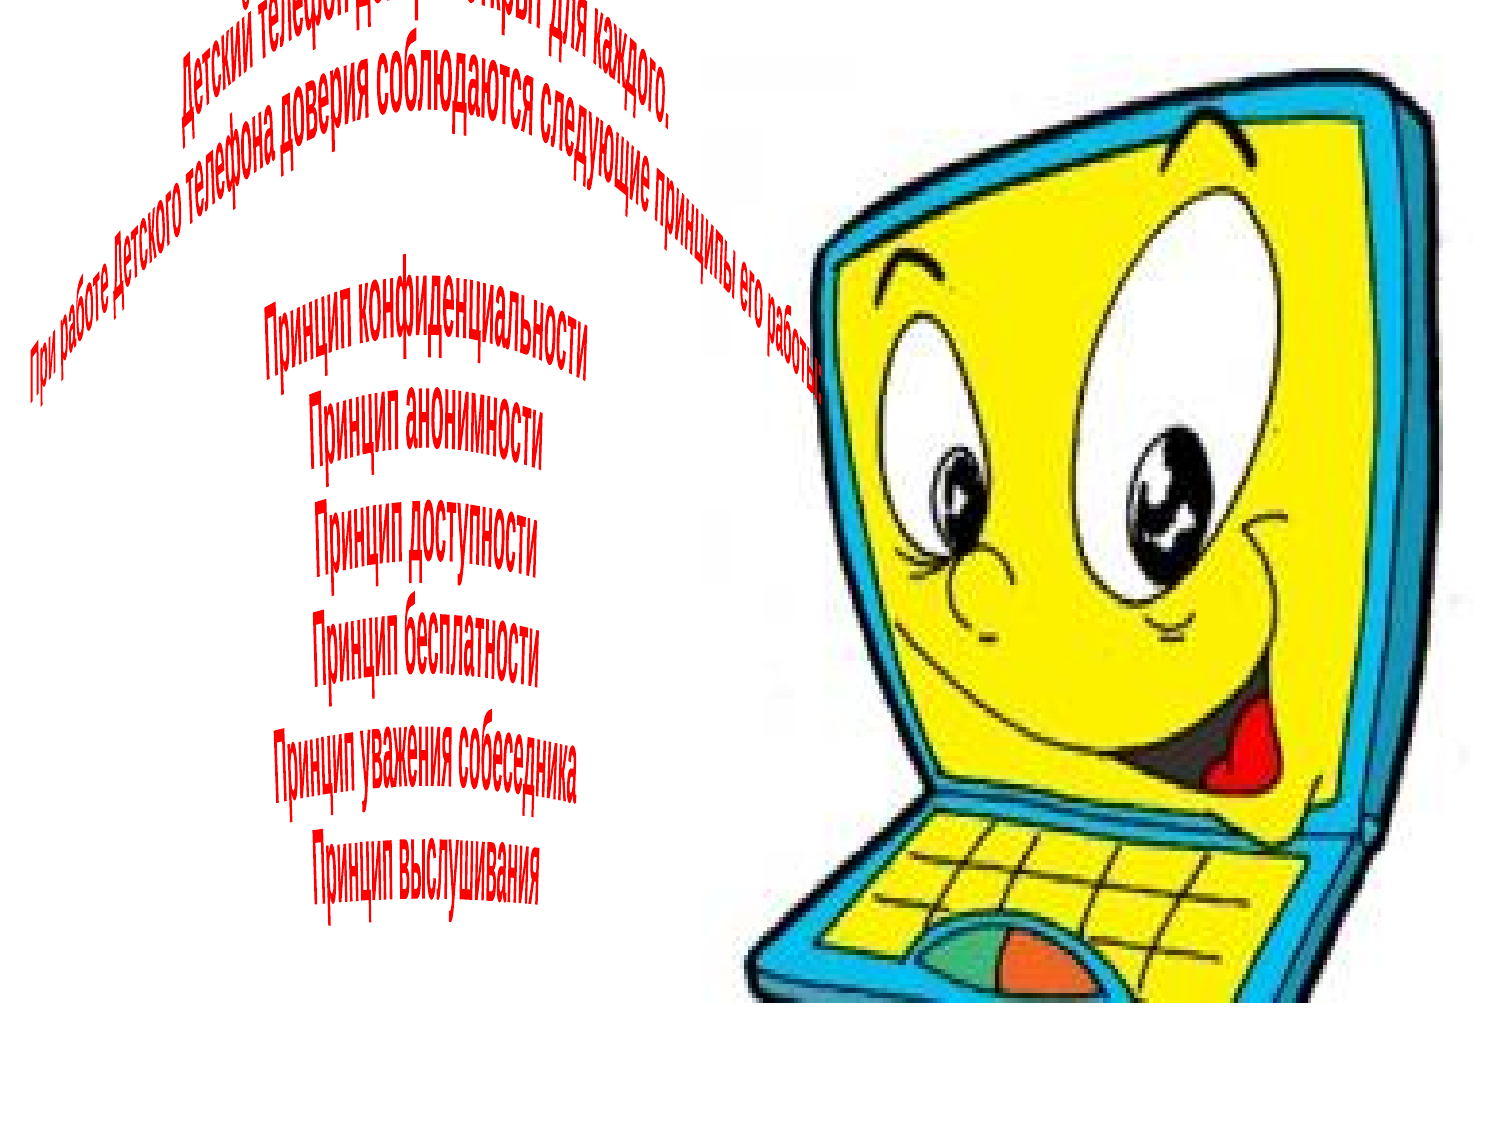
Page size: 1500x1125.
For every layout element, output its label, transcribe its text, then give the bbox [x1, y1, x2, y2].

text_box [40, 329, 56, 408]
text_box Детский телефон доверия открыт для каждого. При работе Детского телефона доверия соблюдаются следующие принципы его работы: Принцип конфиденциальности Принцип анонимности Принцип доступности Принцип бесплатности Принцип уважения собеседника Принцип выслушивания [195, 112, 252, 217]
text_box Детский телефон доверия открыт для каждого. При работе Детского телефона доверия соблюдаются следующие принципы его работы: Принцип конфиденциальности Принцип анонимности Принцип доступности Принцип бесплатности Принцип уважения собеседника Принцип выслушивания [481, 708, 547, 818]
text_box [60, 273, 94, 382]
picture [702, 54, 1474, 1003]
